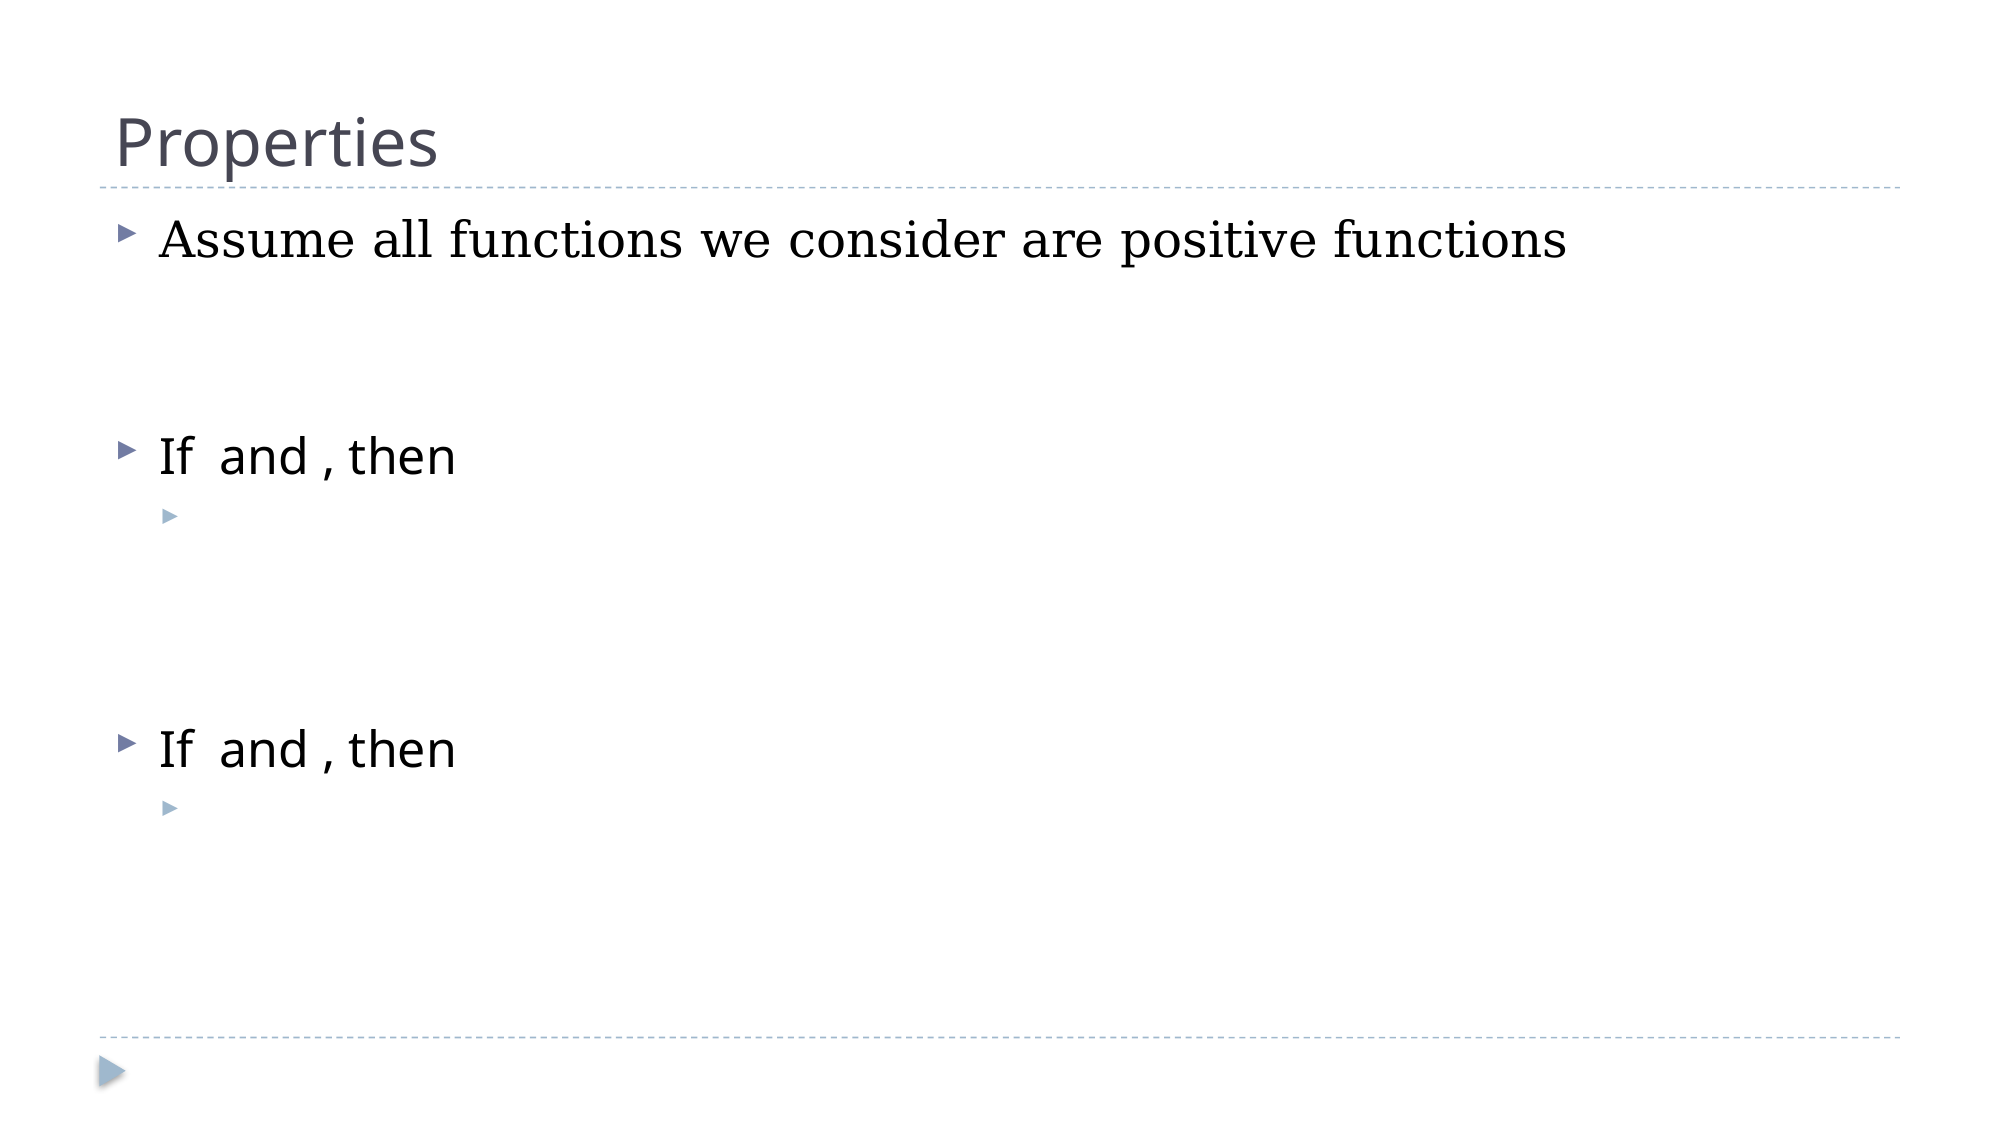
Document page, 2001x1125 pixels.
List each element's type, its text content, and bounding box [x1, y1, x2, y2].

title Properties [99, 24, 1901, 188]
